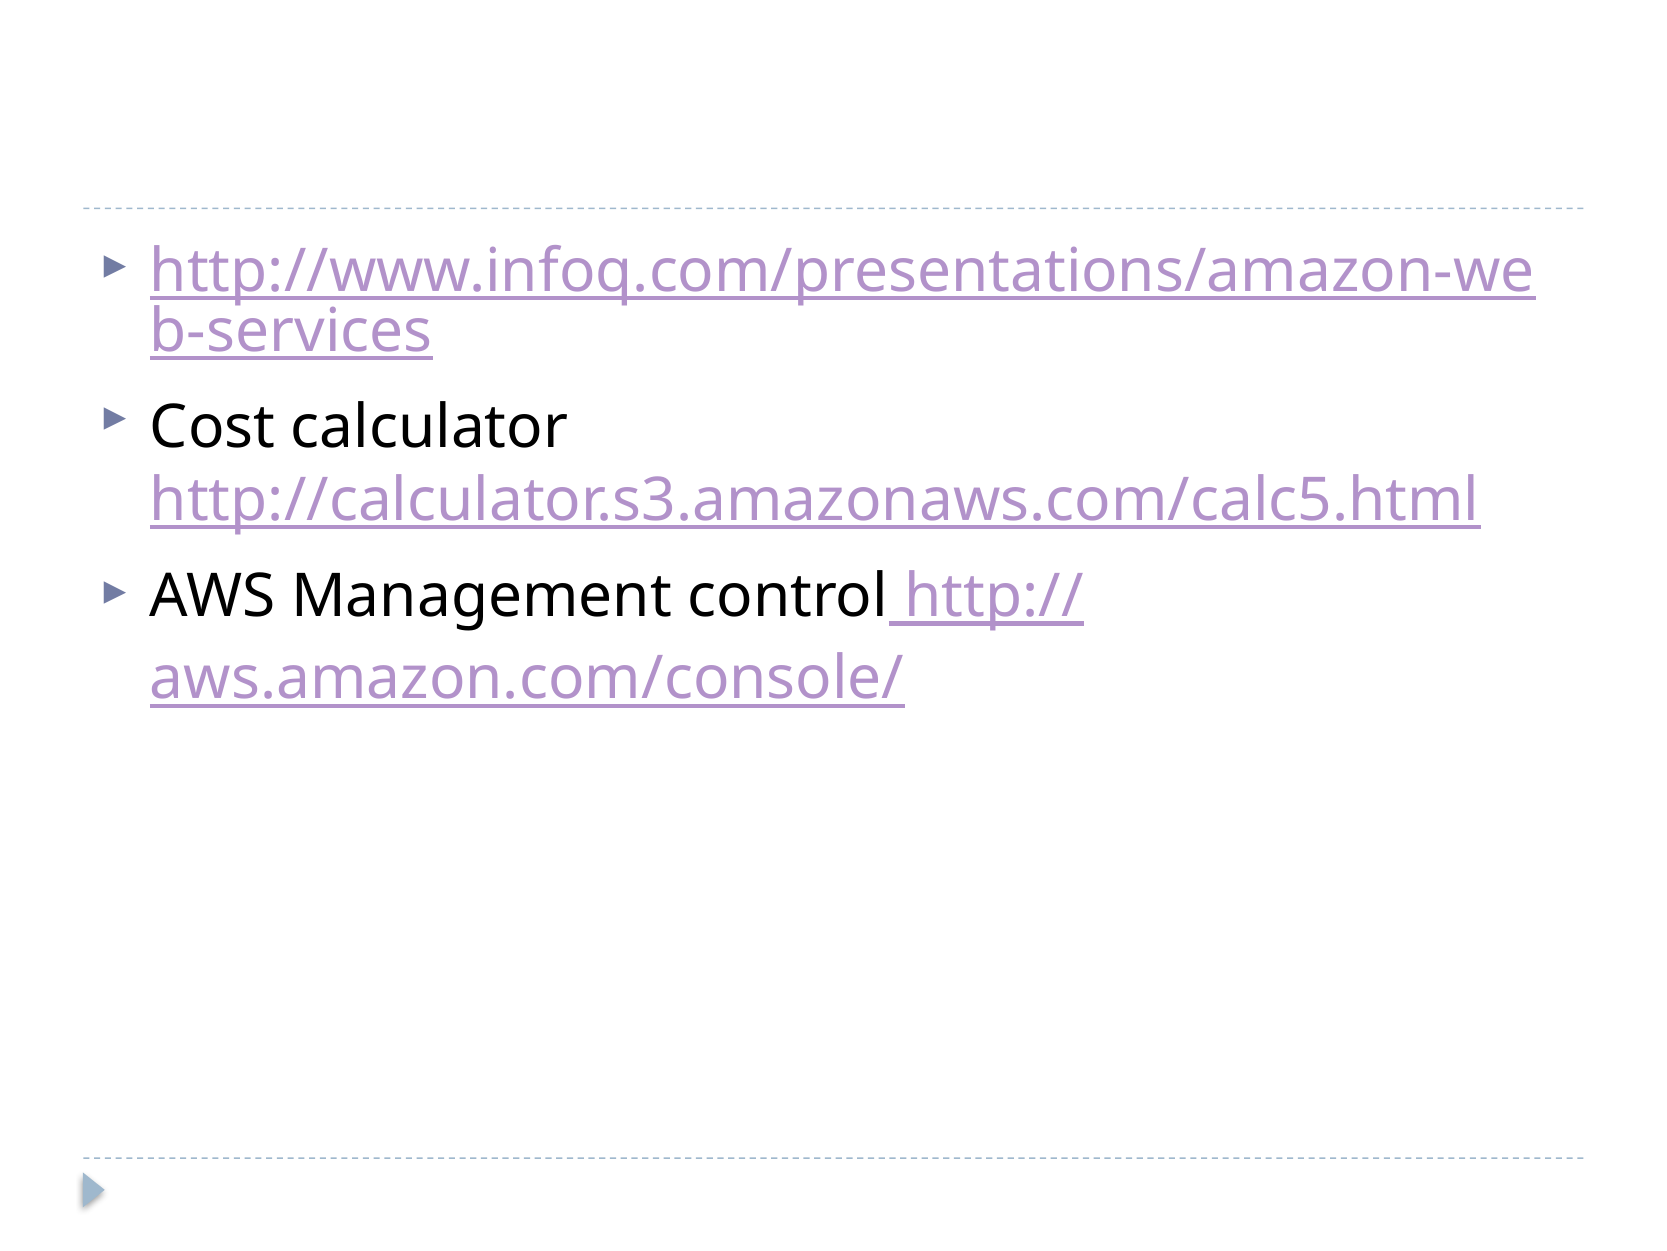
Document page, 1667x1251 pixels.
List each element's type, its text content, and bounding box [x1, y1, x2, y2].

list http://www.infoq.com/presentations/amazon-web-services Cost calculator http://calculator.s3.amazonaws.com/calc5.html AWS Management control http://aws.amazon.com/console/ [83, 221, 1584, 1123]
